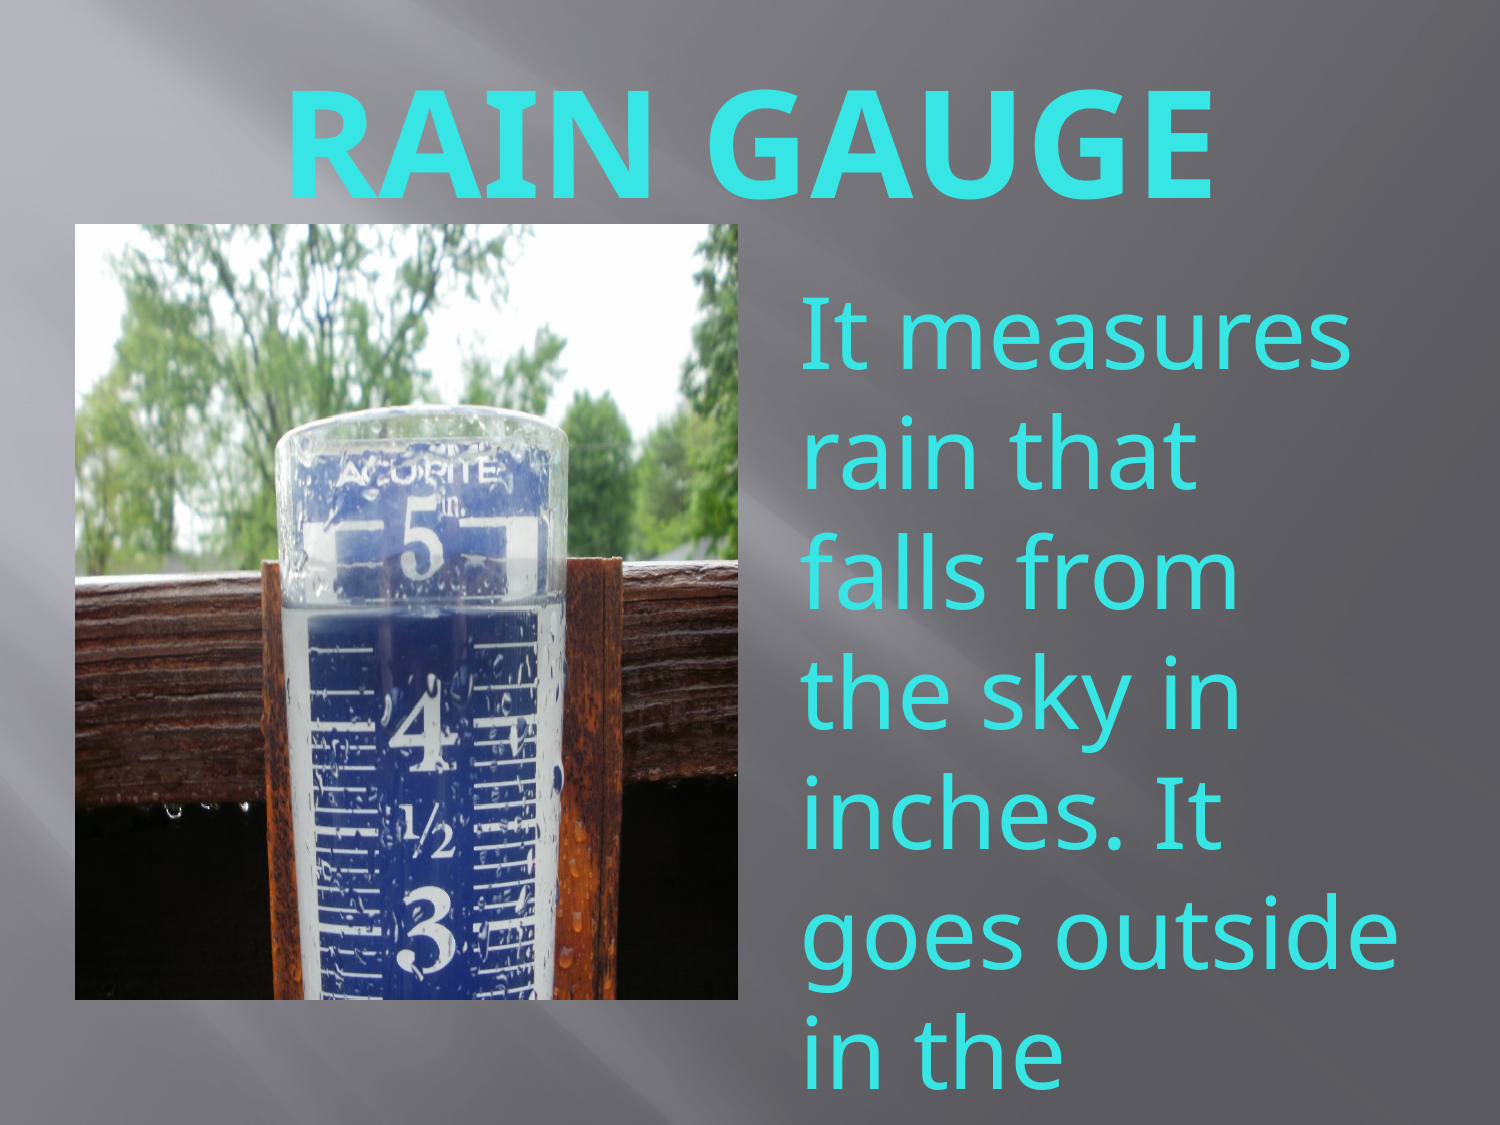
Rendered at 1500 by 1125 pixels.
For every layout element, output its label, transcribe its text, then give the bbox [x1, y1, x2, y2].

list It measures rain that falls from the sky in inches. It goes outside in the ground. It can go on a stick that is in the ground also. [762, 262, 1425, 1100]
title RAIN GAUGE [75, 45, 1425, 233]
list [74, 224, 738, 1001]
